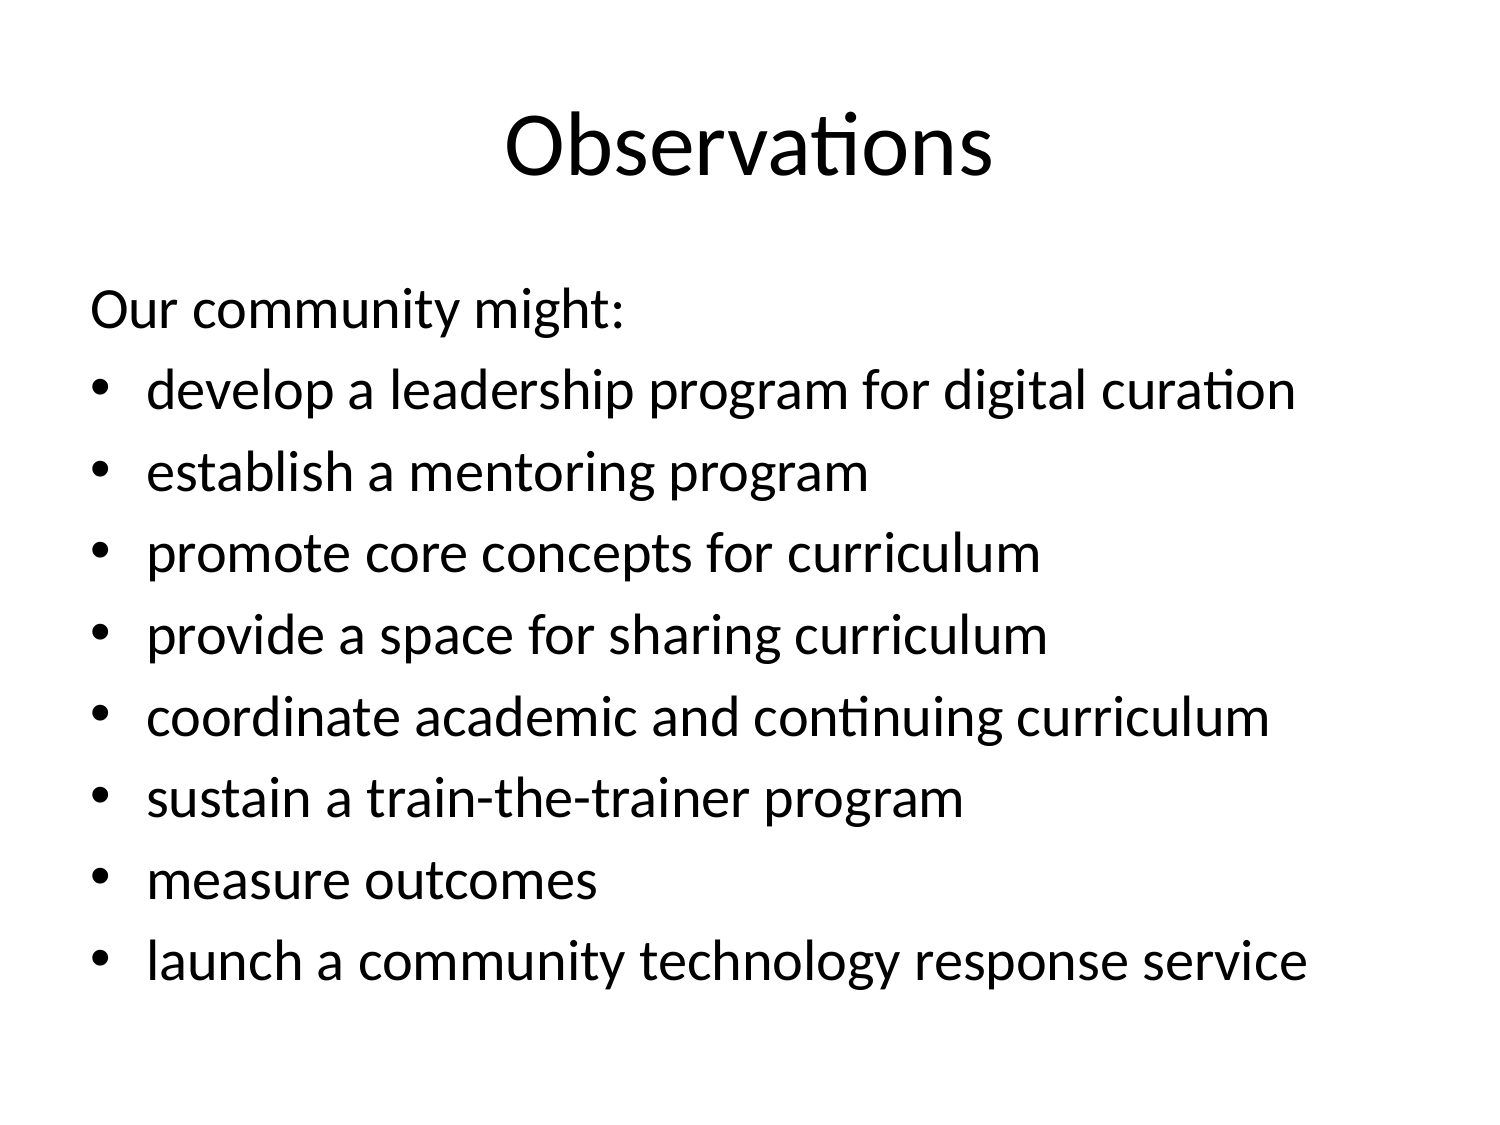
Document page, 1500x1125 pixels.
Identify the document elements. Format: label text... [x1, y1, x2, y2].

list Our community might: develop a leadership program for digital curation establish a mentoring program promote core concepts for curriculum provide a space for sharing curriculum coordinate academic and continuing curriculum sustain a train-the-trainer program measure outcomes launch a community technology response service [75, 262, 1475, 1005]
title Observations [75, 45, 1425, 233]
